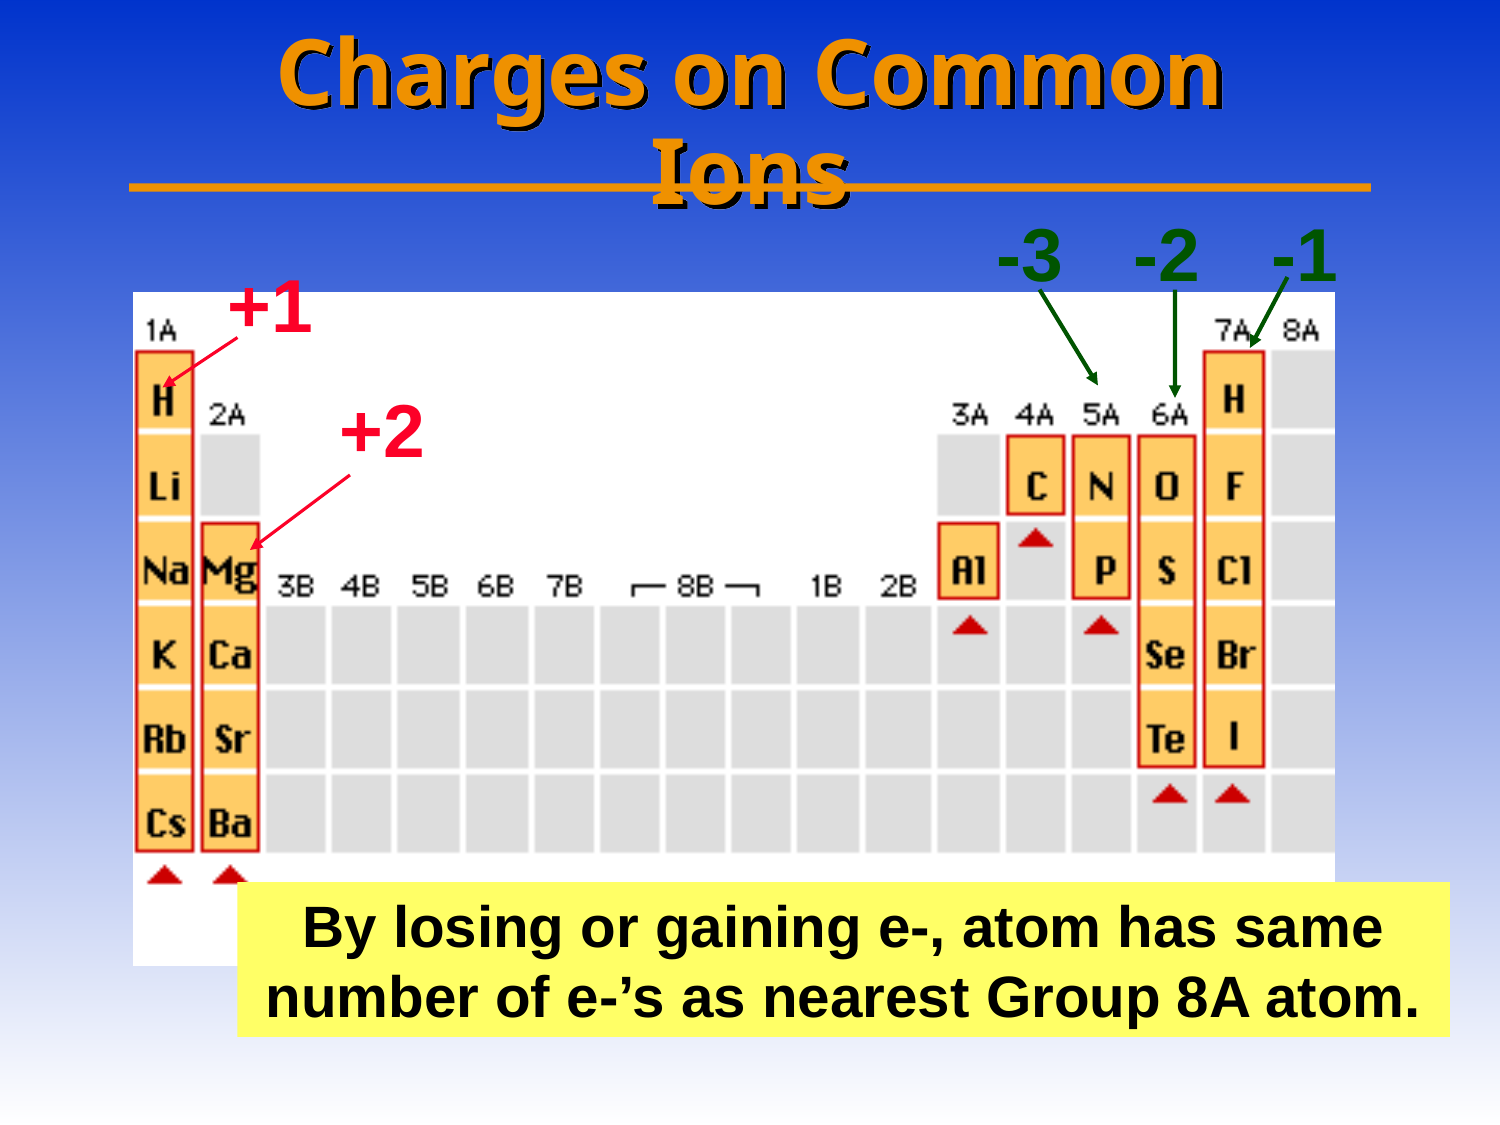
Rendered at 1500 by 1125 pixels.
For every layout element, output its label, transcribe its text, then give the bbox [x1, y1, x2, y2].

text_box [162, 249, 328, 388]
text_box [1117, 198, 1217, 398]
title Charges on Common Ions [162, 62, 1338, 187]
text_box By losing or gaining e-, atom has same number of e-’s as nearest Group 8A atom. [237, 882, 1450, 1037]
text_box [980, 198, 1098, 386]
picture [133, 292, 1335, 966]
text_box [1249, 198, 1354, 348]
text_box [249, 374, 441, 550]
